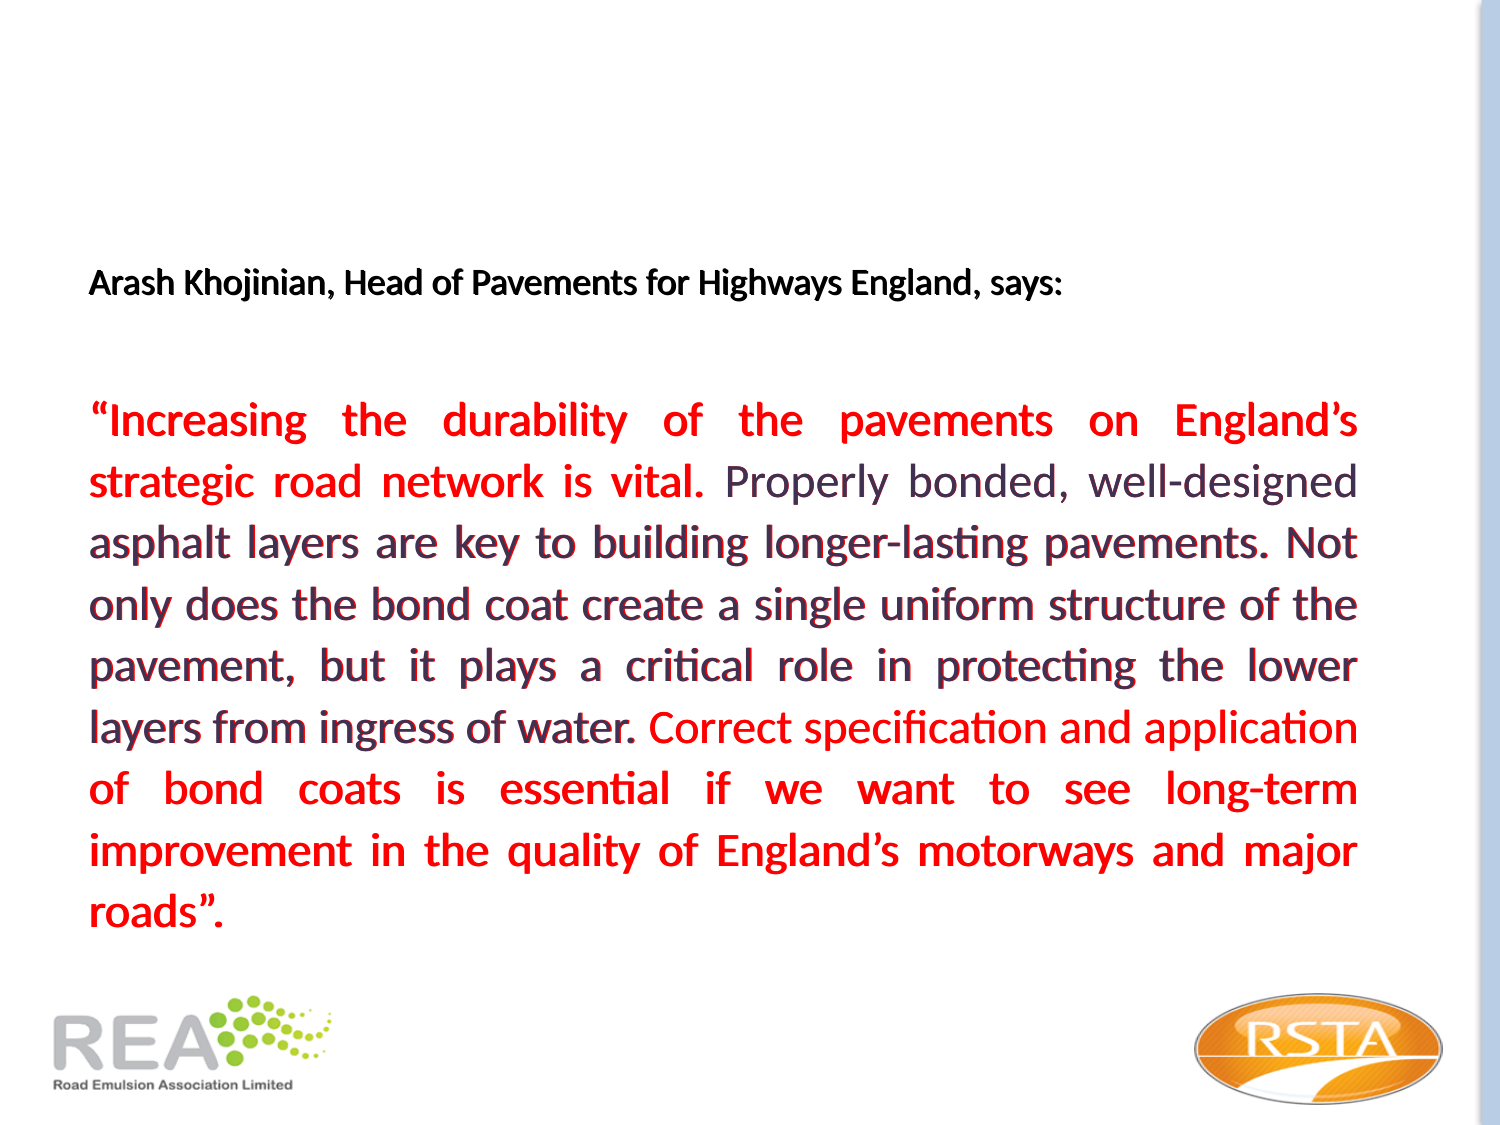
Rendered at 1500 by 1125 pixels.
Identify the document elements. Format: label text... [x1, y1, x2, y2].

picture [1194, 993, 1443, 1105]
picture [48, 987, 337, 1100]
text_box Arash Khojinian, Head of Pavements for Highways England, says: “Increasing the durability of the pavements on England’s strategic road network is vital. Properly bonded, well-designed asphalt layers are key to building longer-lasting pavements. Not only does the bond coat create a single uniform structure of the pavement, but it plays a critical role in protecting the lower layers from ingress of water. Correct specification and application of bond coats is essential if we want to see long-term improvement in the quality of England’s motorways and major roads”. [73, 246, 1375, 945]
